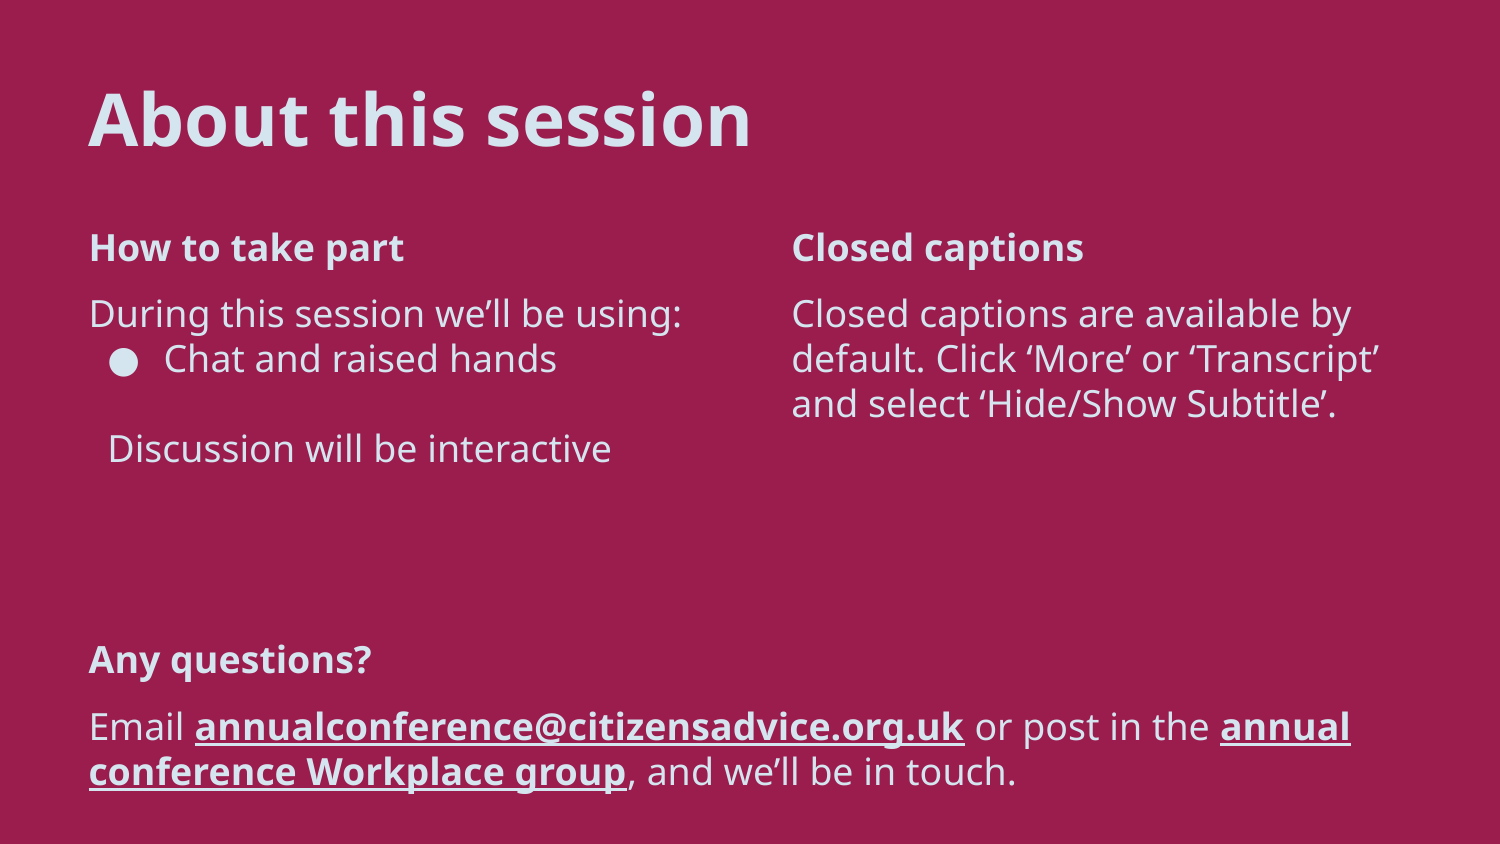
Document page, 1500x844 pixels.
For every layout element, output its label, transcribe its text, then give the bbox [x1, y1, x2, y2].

list Closed captions Closed captions are available by default. Click ‘More’ or ‘Transcript’ and select ‘Hide/Show Subtitle’. [791, 224, 1412, 597]
list Any questions? Email annualconference@citizensadvice.org.uk or post in the annual conference Workplace group, and we’ll be in touch. [88, 636, 1412, 785]
list How to take part During this session we’ll be using: Chat and raised hands Discussion will be interactive [88, 224, 709, 597]
title About this session [88, 73, 1386, 174]
